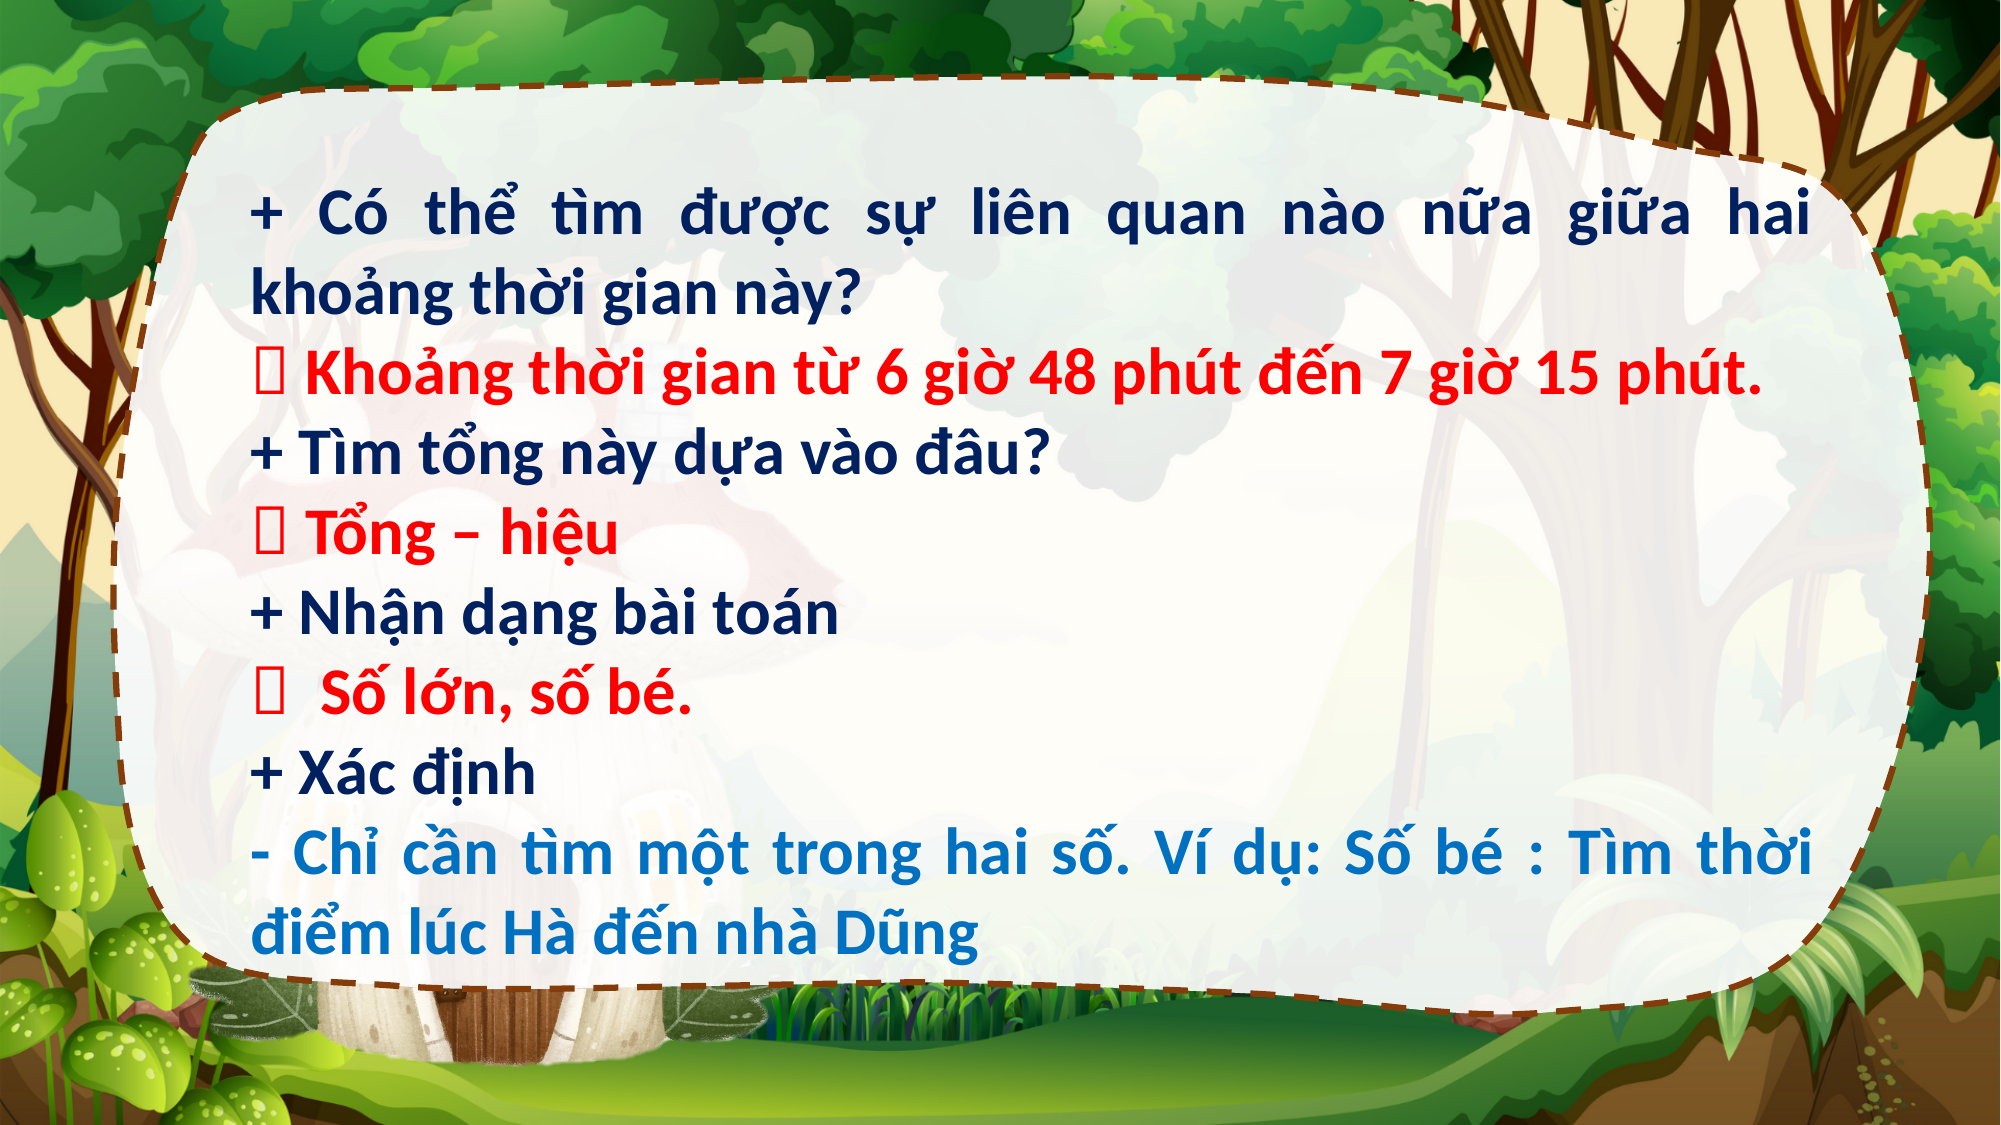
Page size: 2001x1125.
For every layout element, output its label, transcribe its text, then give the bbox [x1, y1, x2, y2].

text_box [1829, 187, 1932, 913]
text_box + Có thể tìm được sự liên quan nào nữa giữa hai khoảng thời gian này?  Khoảng thời gian từ 6 giờ 48 phút đến 7 giờ 15 phút. + Tìm tổng này dựa vào đâu?  Tổng – hiệu + Nhận dạng bài toán  Số lớn, số bé. + Xác định - Chỉ cần tìm một trong hai số. Ví dụ: Số bé : Tìm thời điểm lúc Hà đến nhà Dũng [235, 160, 1829, 976]
text_box [172, 75, 1761, 205]
picture [0, 0, 2001, 1125]
text_box [938, 976, 1762, 1016]
